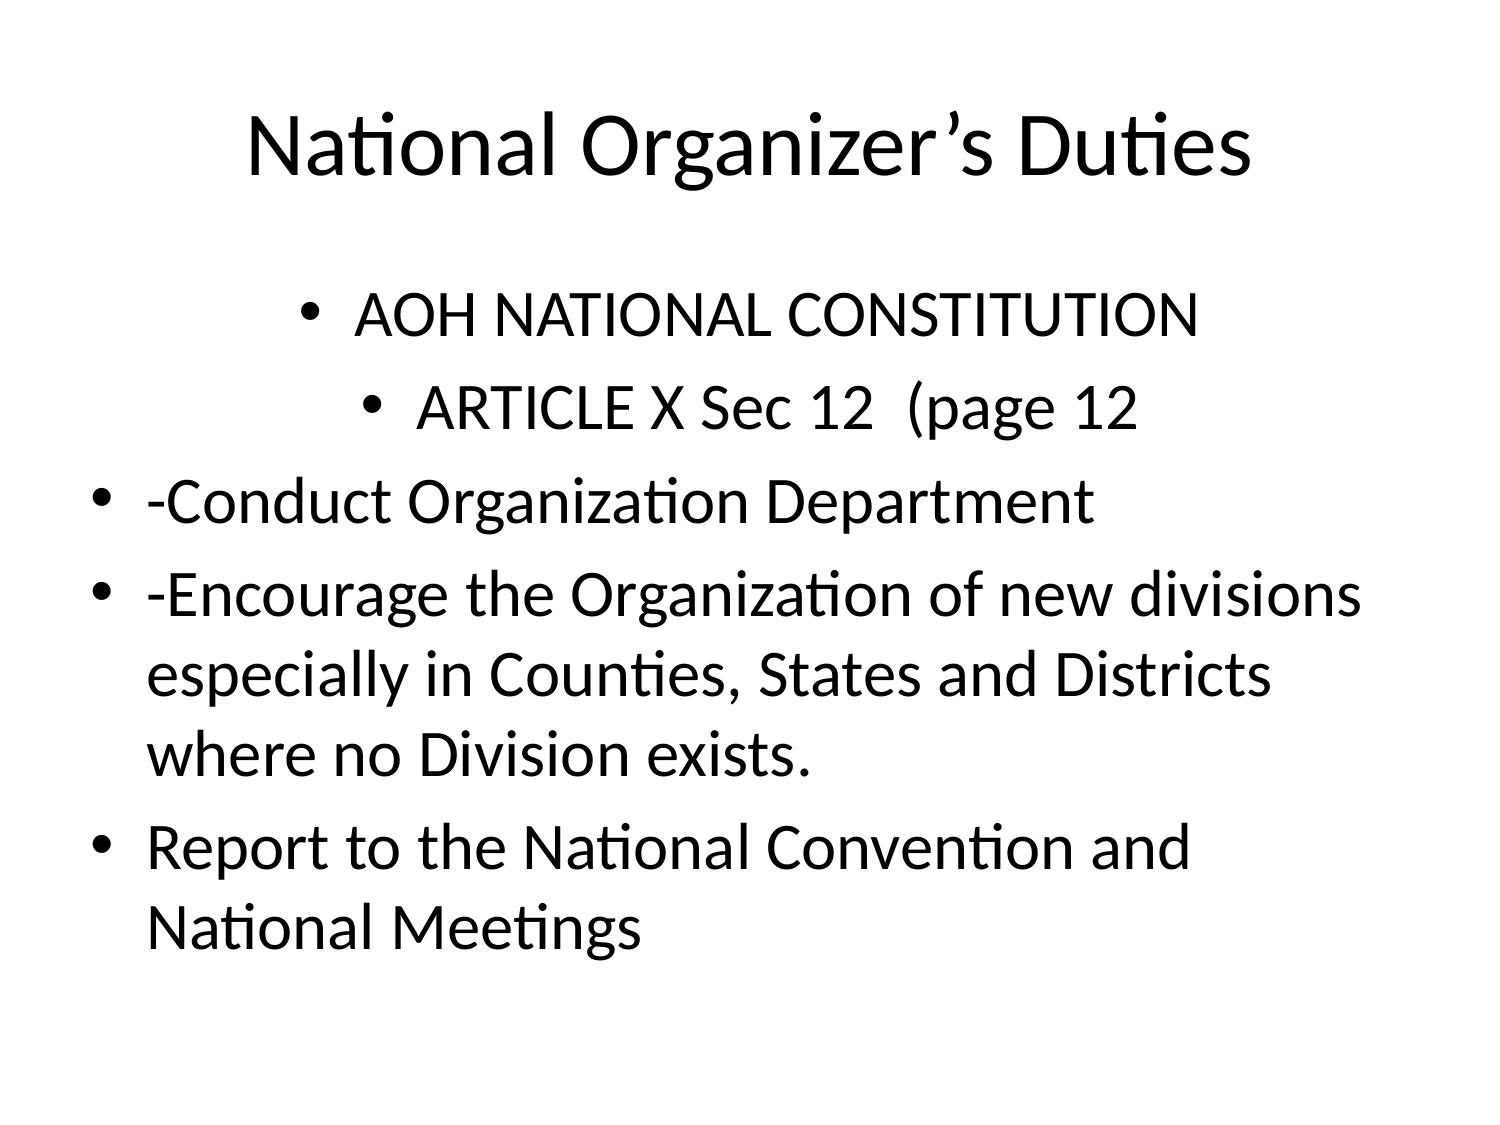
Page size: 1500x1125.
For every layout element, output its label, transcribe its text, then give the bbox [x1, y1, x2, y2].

list AOH NATIONAL CONSTITUTION ARTICLE X Sec 12 (page 12 -Conduct Organization Department -Encourage the Organization of new divisions especially in Counties, States and Districts where no Division exists. Report to the National Convention and National Meetings [75, 262, 1425, 1005]
title National Organizer’s Duties [75, 45, 1425, 233]
